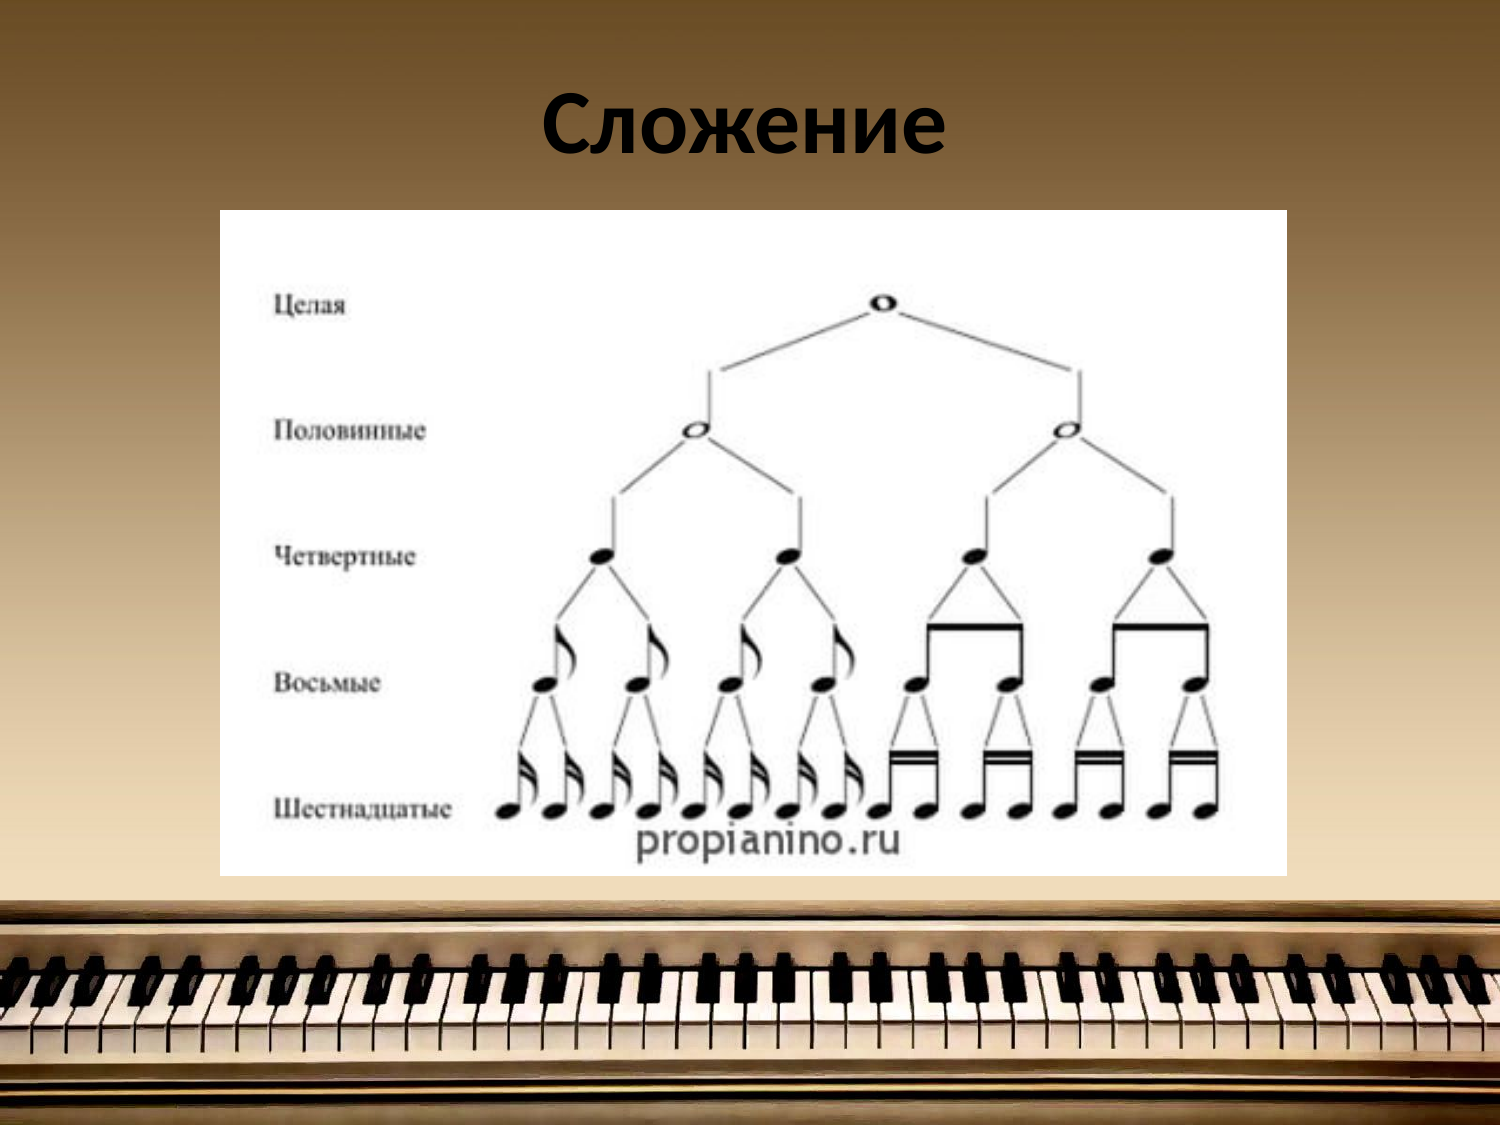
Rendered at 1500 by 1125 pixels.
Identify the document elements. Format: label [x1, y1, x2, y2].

picture [0, 0, 1500, 1125]
list [219, 210, 1288, 876]
